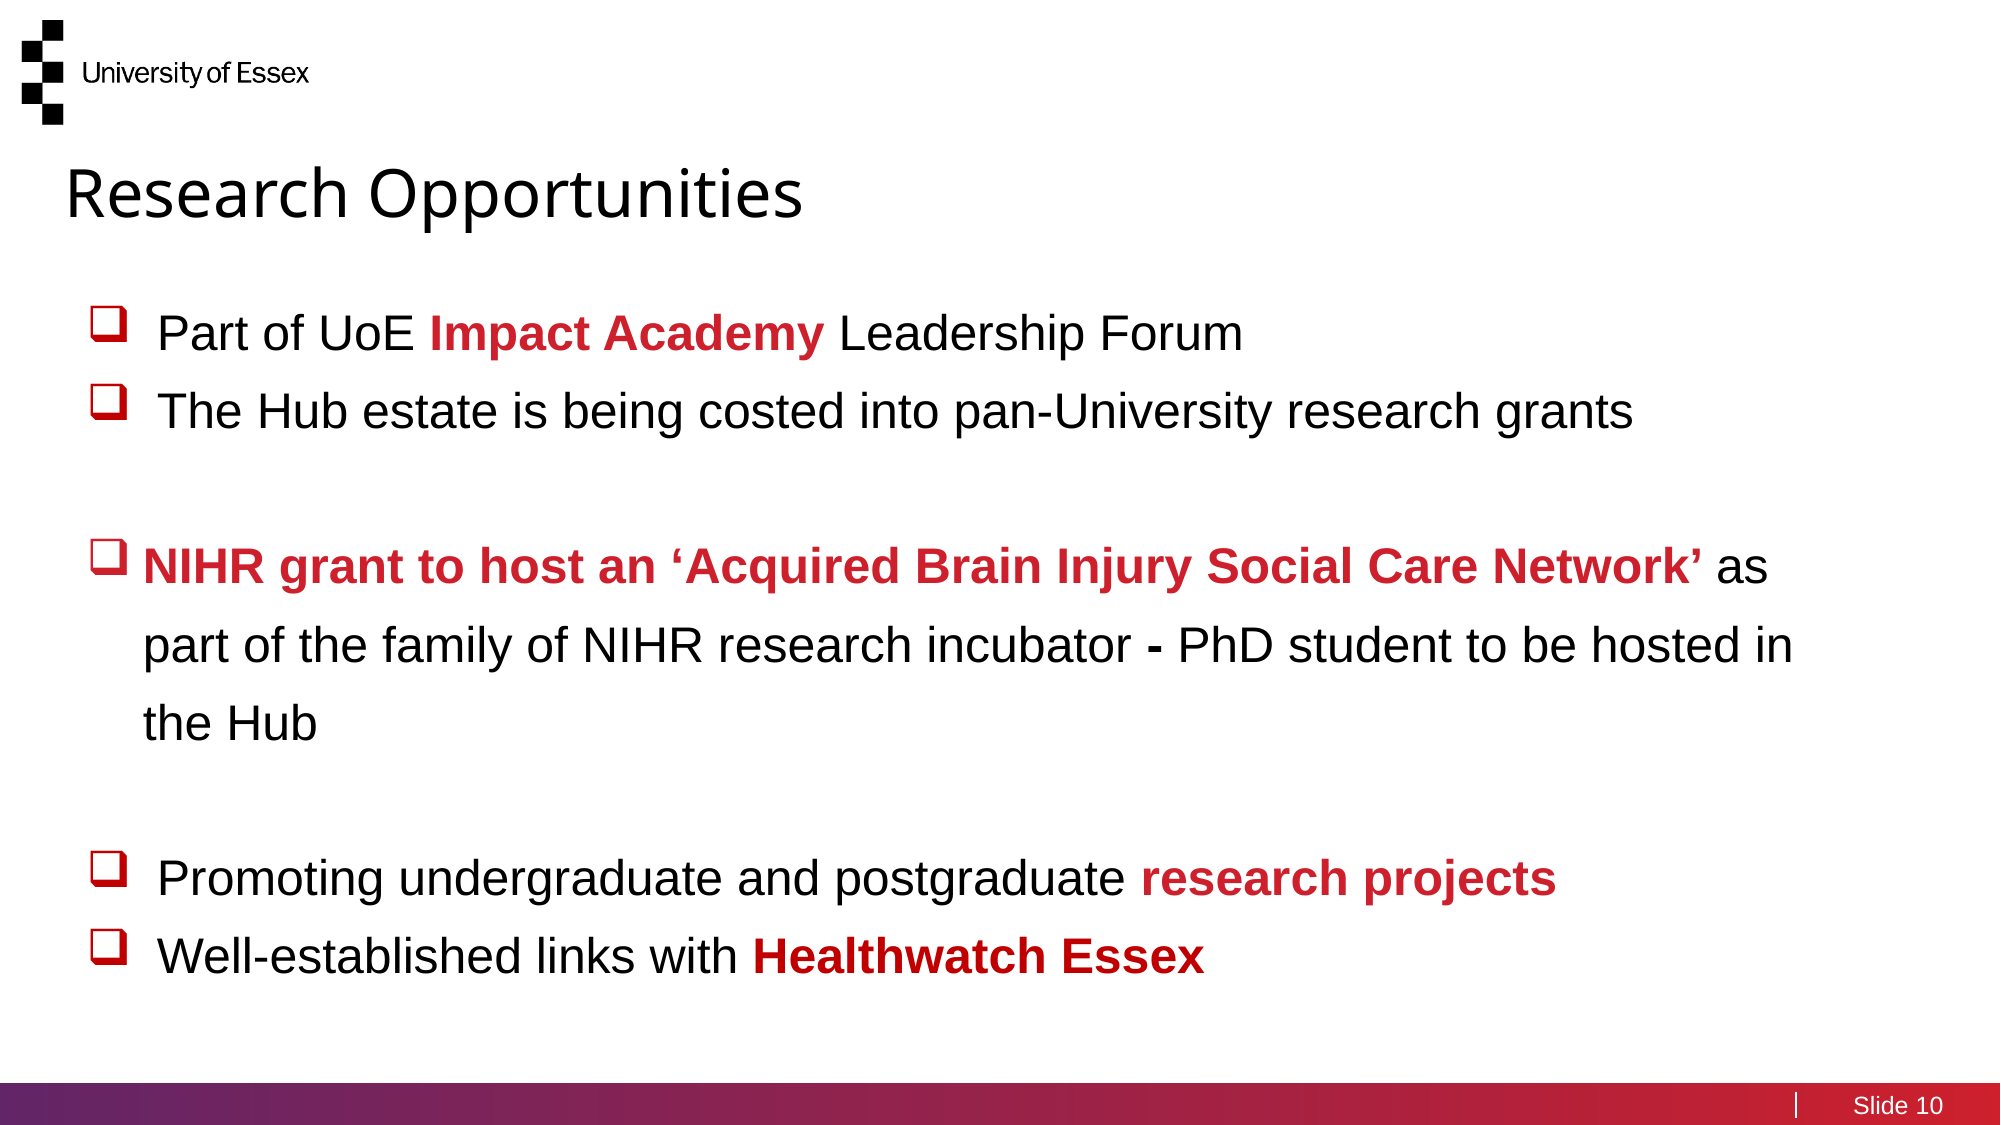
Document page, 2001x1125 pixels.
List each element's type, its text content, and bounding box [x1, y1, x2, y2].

slide_number 10 [1915, 1083, 1966, 1125]
picture [0, 0, 330, 146]
list Part of UoE Impact Academy Leadership Forum The Hub estate is being costed into pan-University research grants NIHR grant to host an ‘Acquired Brain Injury Social Care Network’ as part of the family of NIHR research incubator - PhD student to be hosted in the Hub Promoting undergraduate and postgraduate research projects Well-established links with Healthwatch Essex [85, 258, 1844, 1071]
list Research Opportunities [63, 119, 1785, 240]
